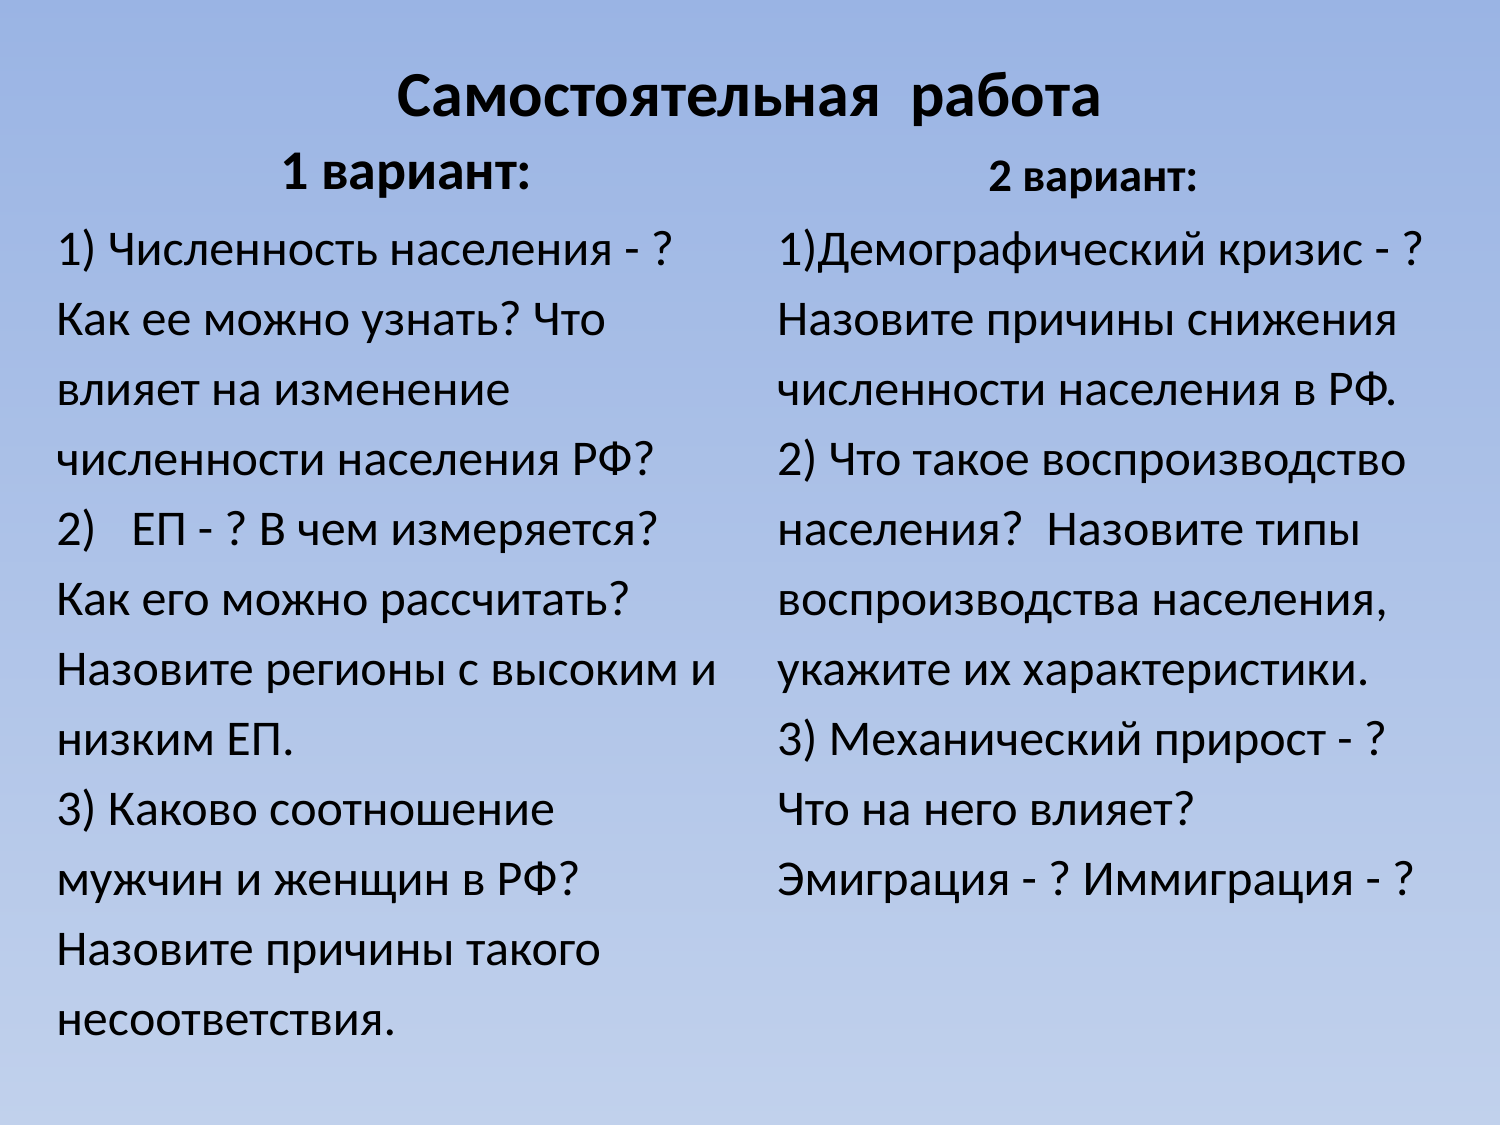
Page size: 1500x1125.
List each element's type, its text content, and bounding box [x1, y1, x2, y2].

list 1) Численность населения - ? Как ее можно узнать? Что влияет на изменение численности населения РФ? ЕП - ? В чем измеряется? Как его можно рассчитать? Назовите регионы с высоким и низким ЕП. 3) Каково соотношение мужчин и женщин в РФ? Назовите причины такого несоответствия. [41, 208, 738, 1083]
list 2 вариант: [761, 137, 1425, 208]
list 1 вариант: [75, 125, 738, 208]
title Самостоятельная работа [75, 45, 1425, 138]
list 1)Демографический кризис - ? Назовите причины снижения численности населения в РФ. 2) Что такое воспроизводство населения? Назовите типы воспроизводства населения, укажите их характеристики. 3) Механический прирост - ? Что на него влияет? Эмиграция - ? Иммиграция - ? [761, 208, 1471, 1083]
